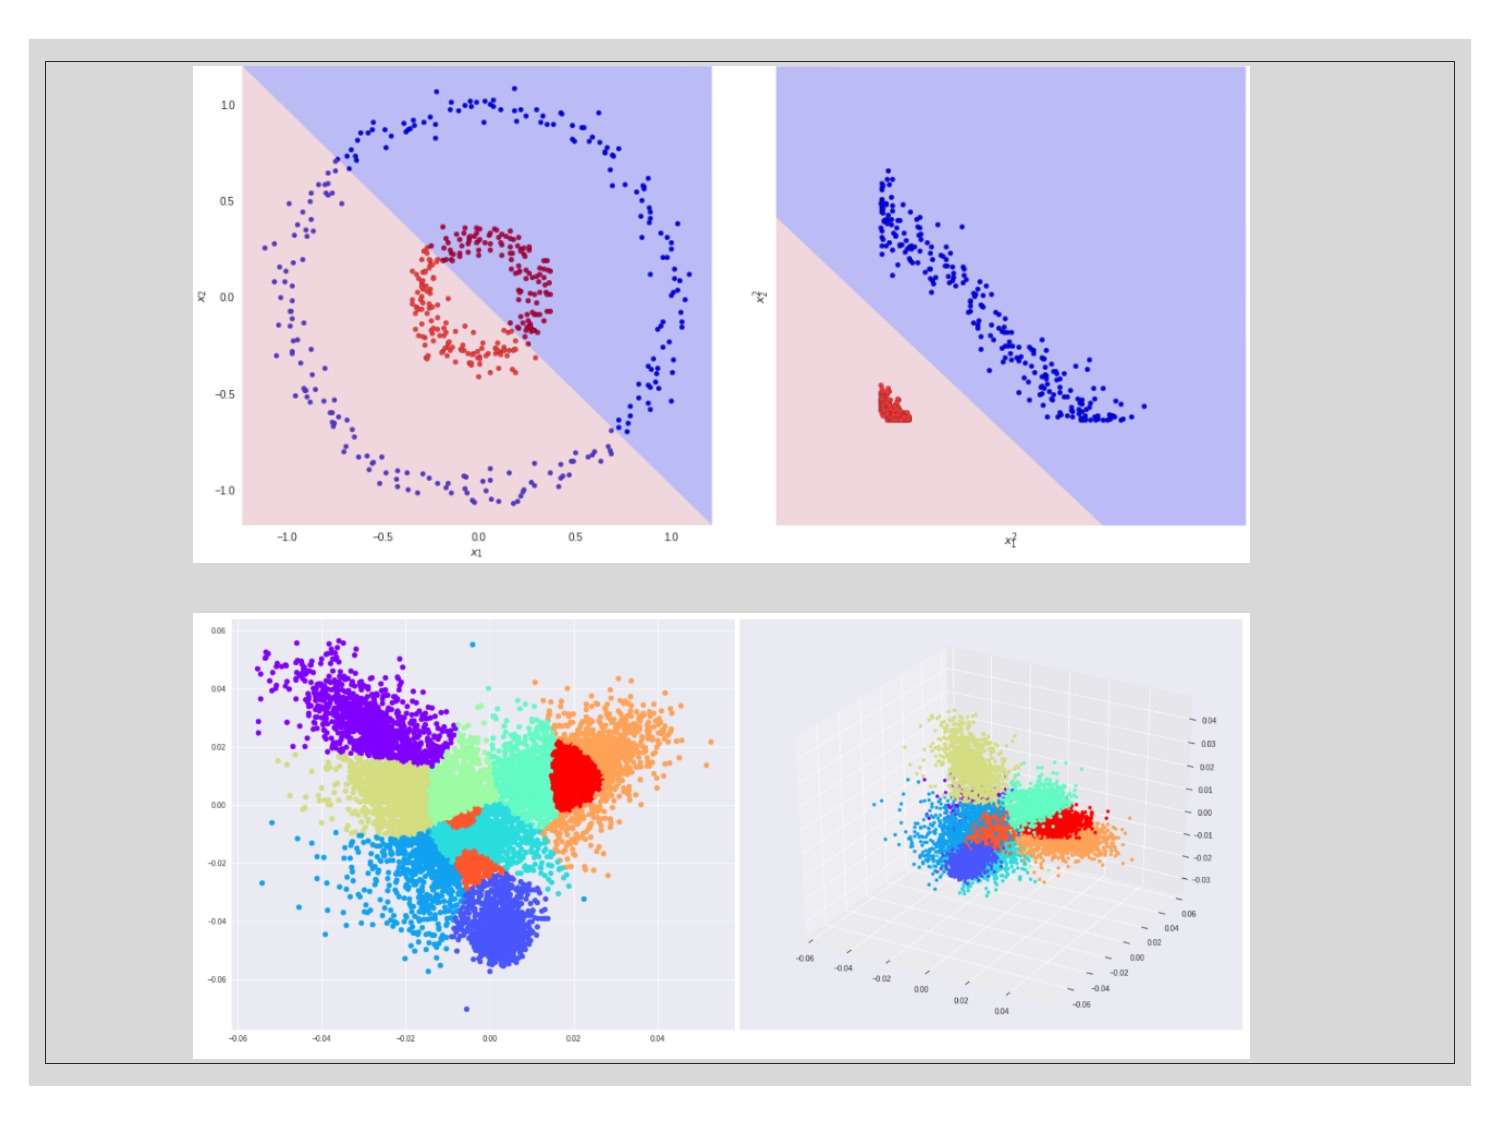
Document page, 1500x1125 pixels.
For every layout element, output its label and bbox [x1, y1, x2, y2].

picture [193, 613, 1250, 1059]
picture [193, 66, 1250, 563]
